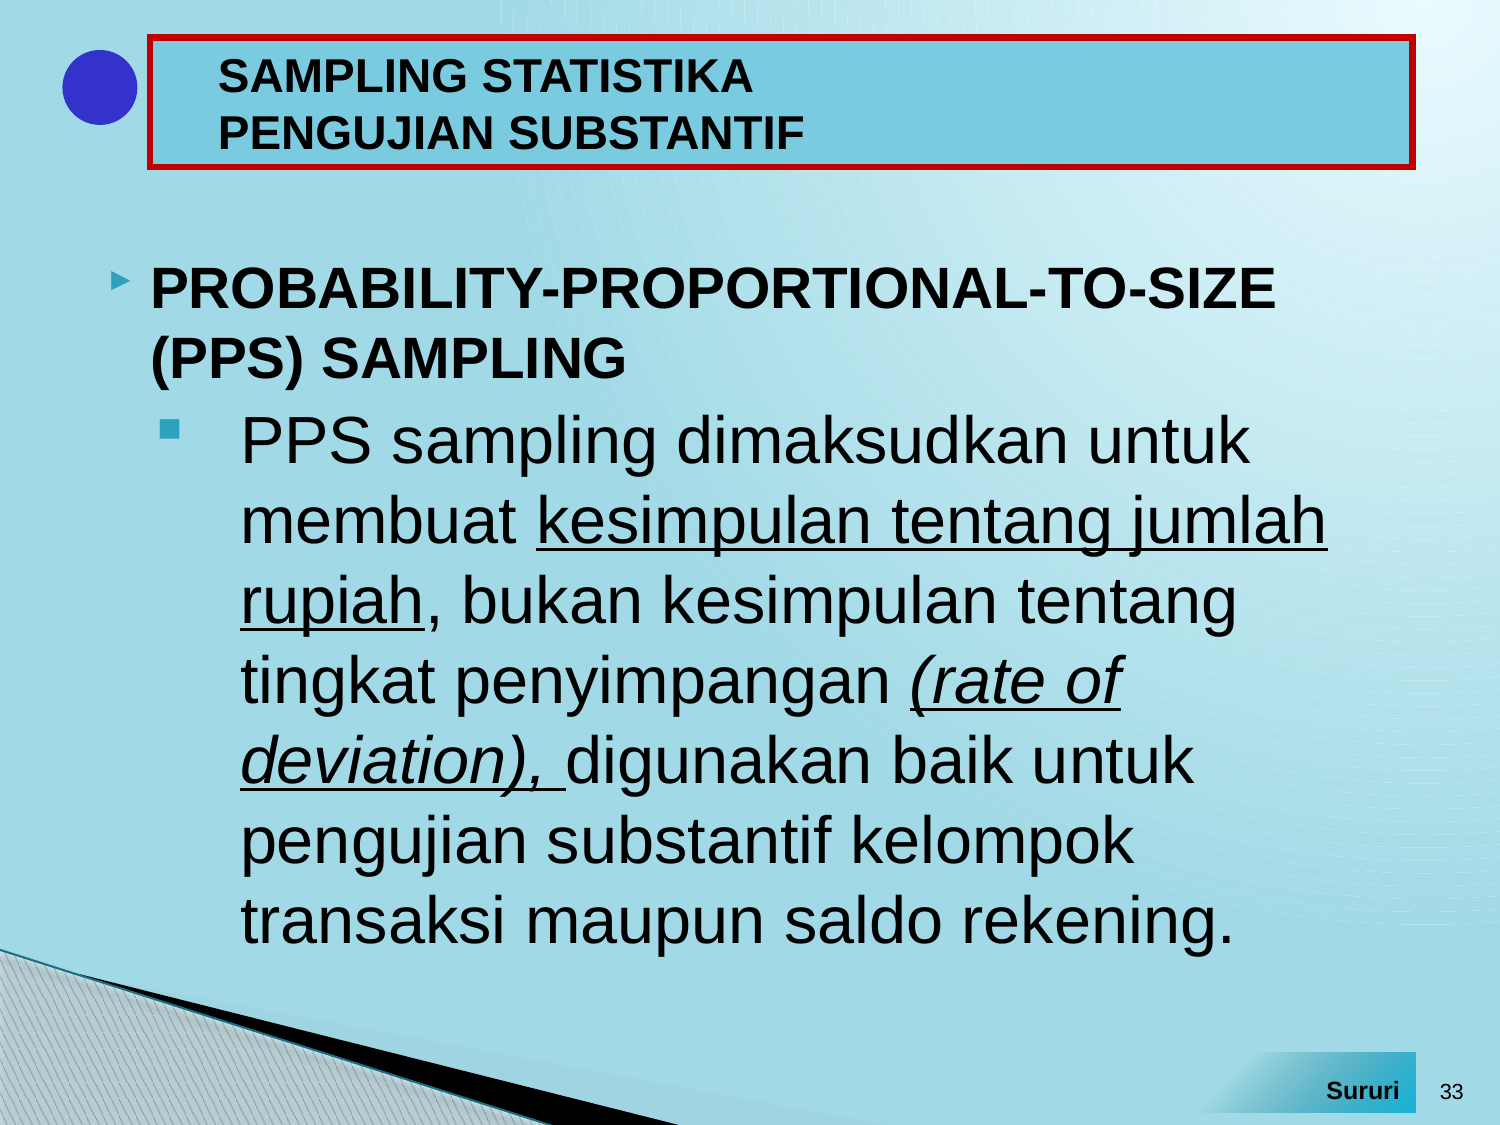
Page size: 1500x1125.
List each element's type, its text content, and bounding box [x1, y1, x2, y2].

title SAMPLING STATISTIKA PENGUJIAN SUBSTANTIF [150, 37, 1413, 168]
footer Sururi [1029, 1052, 1415, 1113]
list PROBABILITY-PROPORTIONAL-TO-SIZE (PPS) SAMPLING PPS sampling dimaksudkan untuk membuat kesimpulan tentang jumlah rupiah, bukan kesimpulan tentang tingkat penyimpangan (rate of deviation), digunakan baik untuk pengujian substantif kelompok transaksi maupun saldo rekening. [75, 243, 1425, 975]
slide_number 33 [1418, 1051, 1479, 1112]
